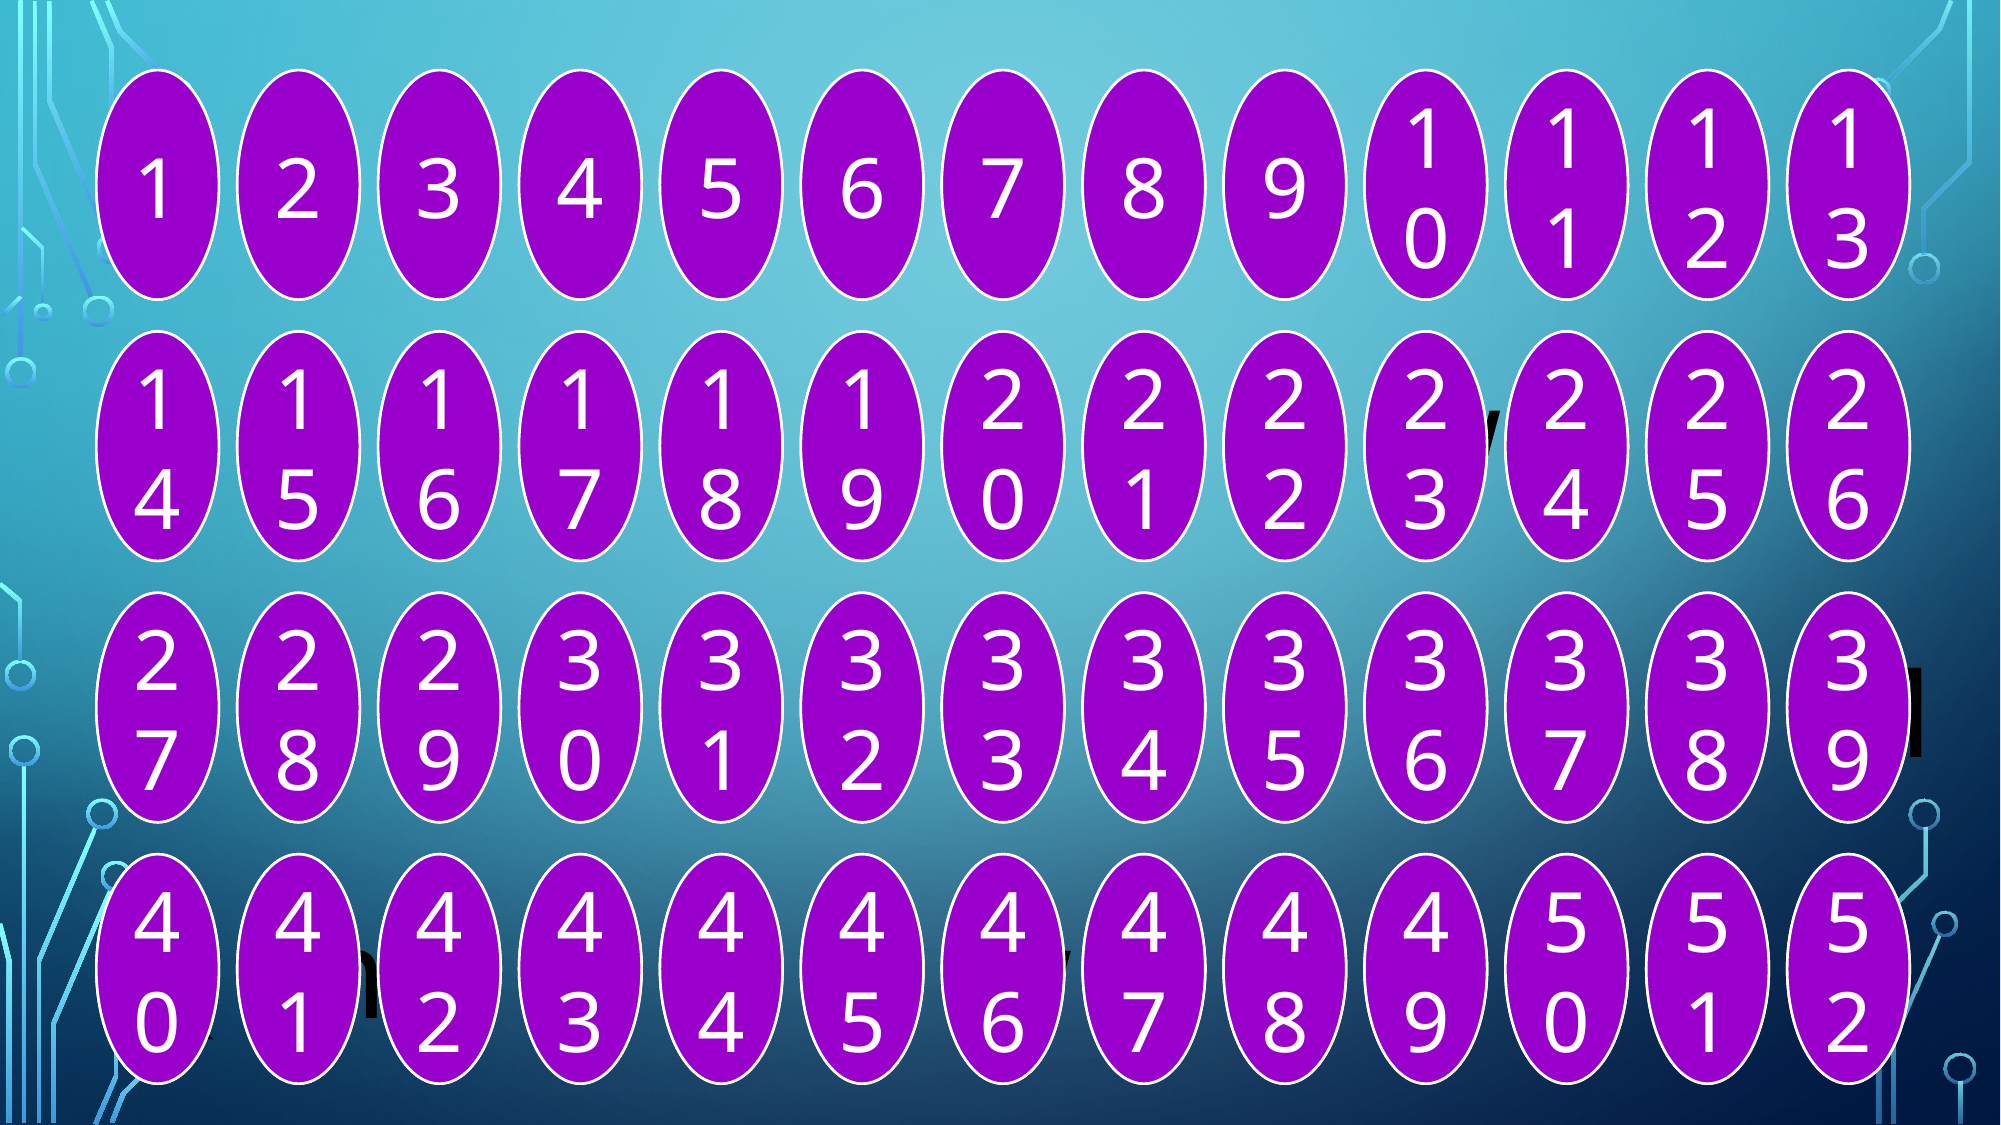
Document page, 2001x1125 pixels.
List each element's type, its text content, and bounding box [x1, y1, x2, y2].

text_box 24 [1504, 330, 1630, 563]
text_box 23 [1363, 330, 1489, 563]
text_box 44 [658, 852, 784, 1085]
text_box 17 [517, 330, 643, 563]
text_box 42 [376, 852, 503, 1085]
text_box 14 [95, 330, 221, 563]
text_box 18 [658, 330, 784, 563]
text_box 5 [658, 68, 784, 301]
text_box 20 [940, 330, 1066, 563]
text_box 30 [517, 591, 643, 824]
text_box 2 [235, 68, 362, 301]
text_box 50 [1504, 852, 1630, 1085]
text_box 39 [1785, 591, 1912, 824]
text_box 27 [95, 591, 221, 824]
text_box 19 [799, 330, 925, 563]
text_box 49 [1363, 852, 1489, 1085]
text_box 43 [517, 852, 643, 1085]
text_box 48 [1222, 852, 1348, 1085]
text_box 52 [1785, 852, 1912, 1085]
text_box 21 [1081, 330, 1207, 563]
text_box 51 [1644, 852, 1771, 1085]
text_box 29 [376, 591, 503, 824]
text_box 36 [1363, 591, 1489, 824]
text_box 16 [376, 330, 503, 563]
text_box 10 [1363, 68, 1489, 301]
text_box 40 [95, 852, 221, 1085]
text_box 22 [1222, 330, 1348, 563]
text_box 46 [940, 852, 1066, 1085]
text_box 15 [235, 330, 362, 563]
text_box 26 [1785, 330, 1912, 563]
text_box 31 [658, 591, 784, 824]
text_box 33 [940, 591, 1066, 824]
text_box 9 [1222, 68, 1348, 301]
text_box 3 [376, 68, 503, 301]
text_box 1 [95, 68, 221, 301]
text_box 25 [1644, 330, 1771, 563]
text_box 7 [940, 68, 1066, 301]
text_box 47 [1081, 852, 1207, 1085]
text_box 37 [1504, 591, 1630, 824]
text_box 28 [235, 591, 362, 824]
text_box 38 [1644, 591, 1771, 824]
text_box 12 [1644, 68, 1771, 301]
text_box 4 [517, 68, 643, 301]
text_box 35 [1222, 591, 1348, 824]
text_box 34 [1081, 591, 1207, 824]
text_box 45 [799, 852, 925, 1085]
text_box 6 [799, 68, 925, 301]
text_box 8 [1081, 68, 1207, 301]
text_box 13 [1785, 68, 1912, 301]
text_box 32 [799, 591, 925, 824]
text_box 11 [1504, 68, 1630, 301]
text_box 41 [235, 852, 362, 1085]
